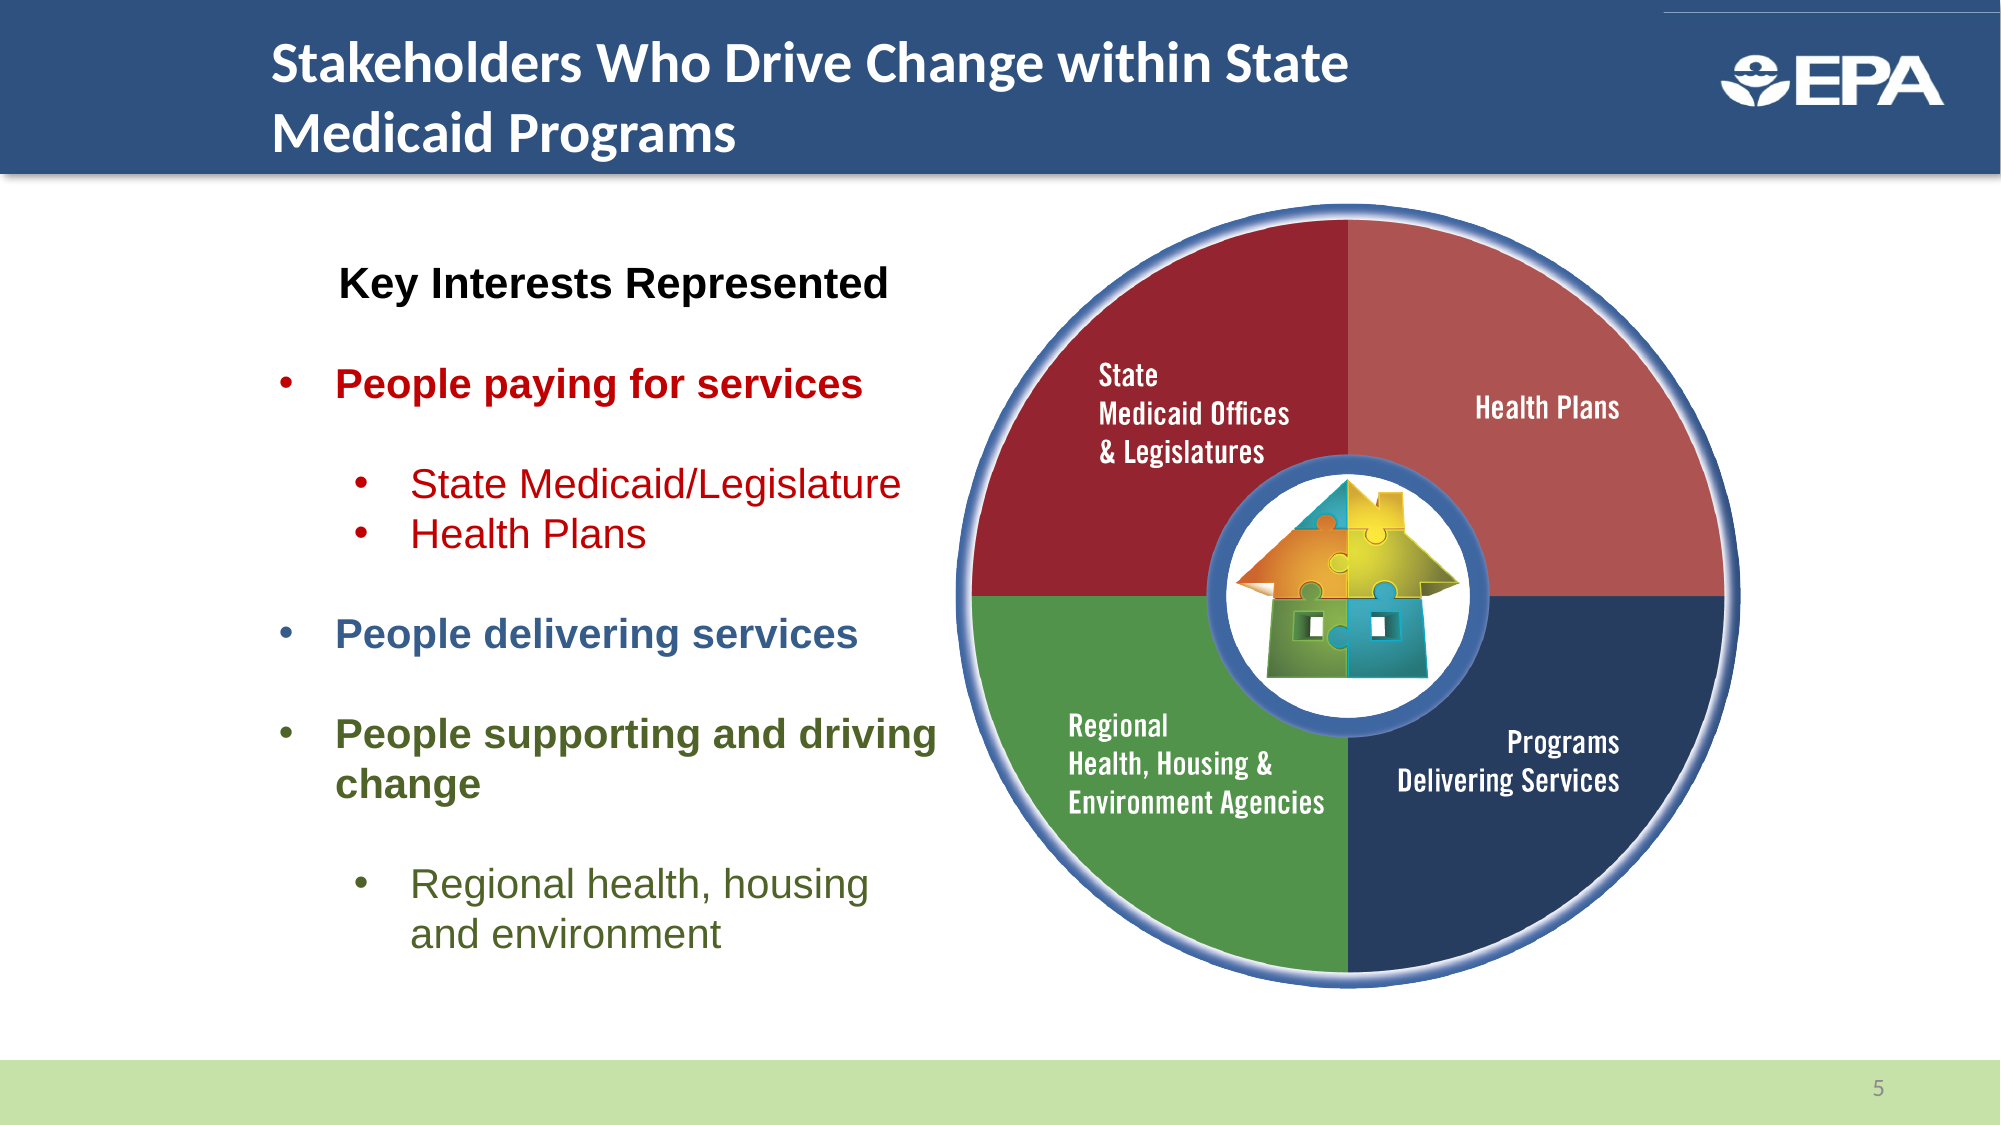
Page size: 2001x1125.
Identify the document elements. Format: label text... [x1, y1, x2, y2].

picture [0, 0, 2000, 1058]
slide_number 5 [1433, 1057, 1900, 1117]
text_box Key Interests Represented People paying for services State Medicaid/Legislature Health Plans People delivering services People supporting and driving change Regional health, housing and environment [264, 246, 882, 965]
picture [0, 1060, 2000, 1125]
title Stakeholders Who Drive Change within State Medicaid Programs [255, 54, 1576, 205]
